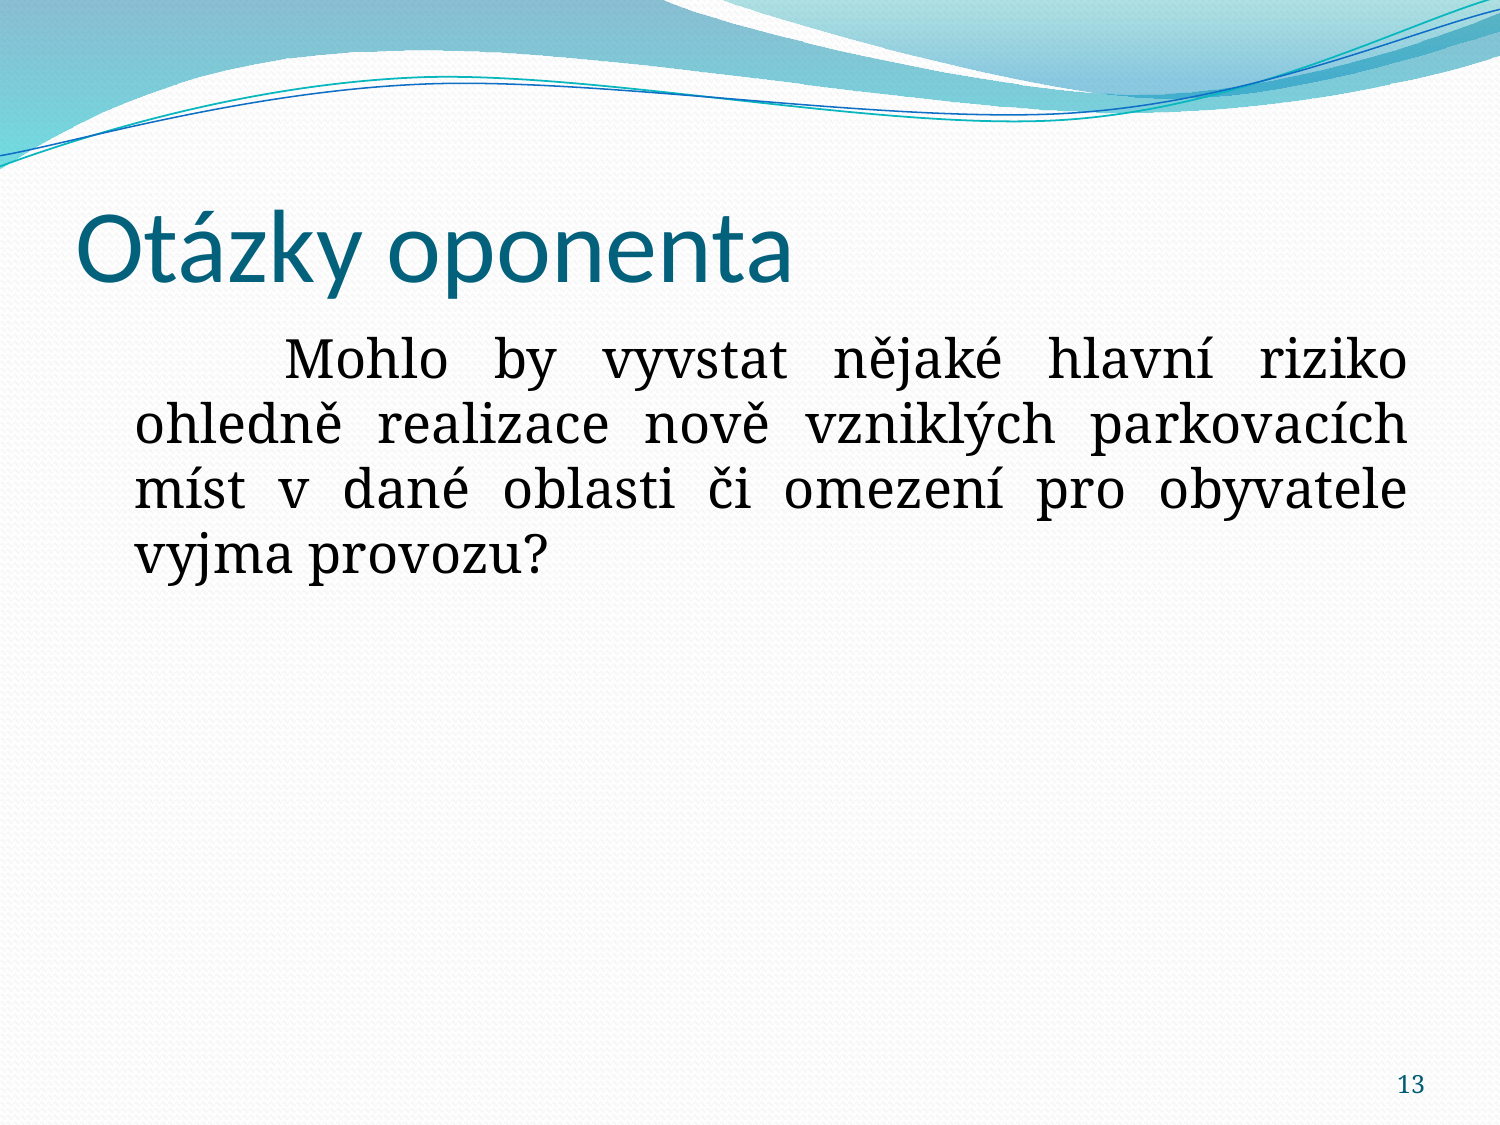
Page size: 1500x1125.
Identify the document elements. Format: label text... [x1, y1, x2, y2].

list Mohlo by vyvstat nějaké hlavní riziko ohledně realizace nově vzniklých parkovacích míst v dané oblasti či omezení pro obyvatele vyjma provozu? [75, 317, 1425, 1038]
title Otázky oponenta [75, 115, 1425, 303]
slide_number 13 [1299, 1042, 1425, 1103]
